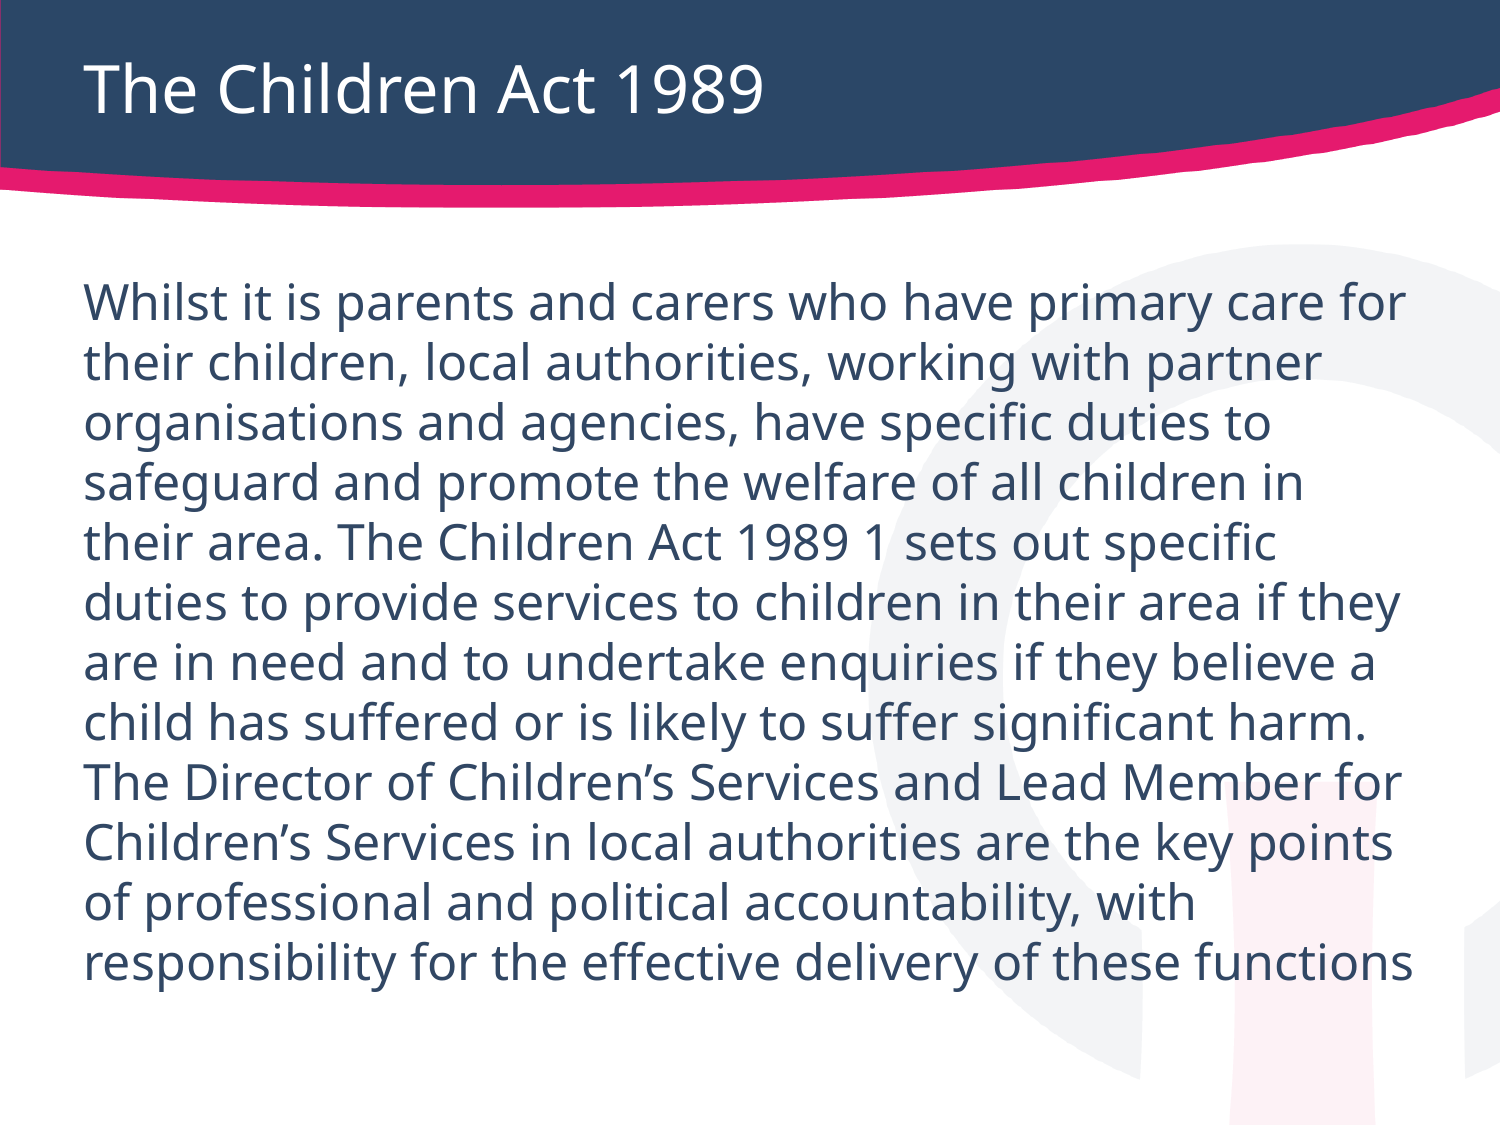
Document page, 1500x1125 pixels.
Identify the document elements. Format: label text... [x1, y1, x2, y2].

list Whilst it is parents and carers who have primary care for their children, local authorities, working with partner organisations and agencies, have specific duties to safeguard and promote the welfare of all children in their area. The Children Act 1989 1 sets out specific duties to provide services to children in their area if they are in need and to undertake enquiries if they believe a child has suffered or is likely to suffer significant harm. The Director of Children’s Services and Lead Member for Children’s Services in local authorities are the key points of professional and political accountability, with responsibility for the effective delivery of these functions [74, 261, 1426, 1006]
picture [0, 0, 1500, 1125]
title The Children Act 1989 [74, 0, 1426, 137]
